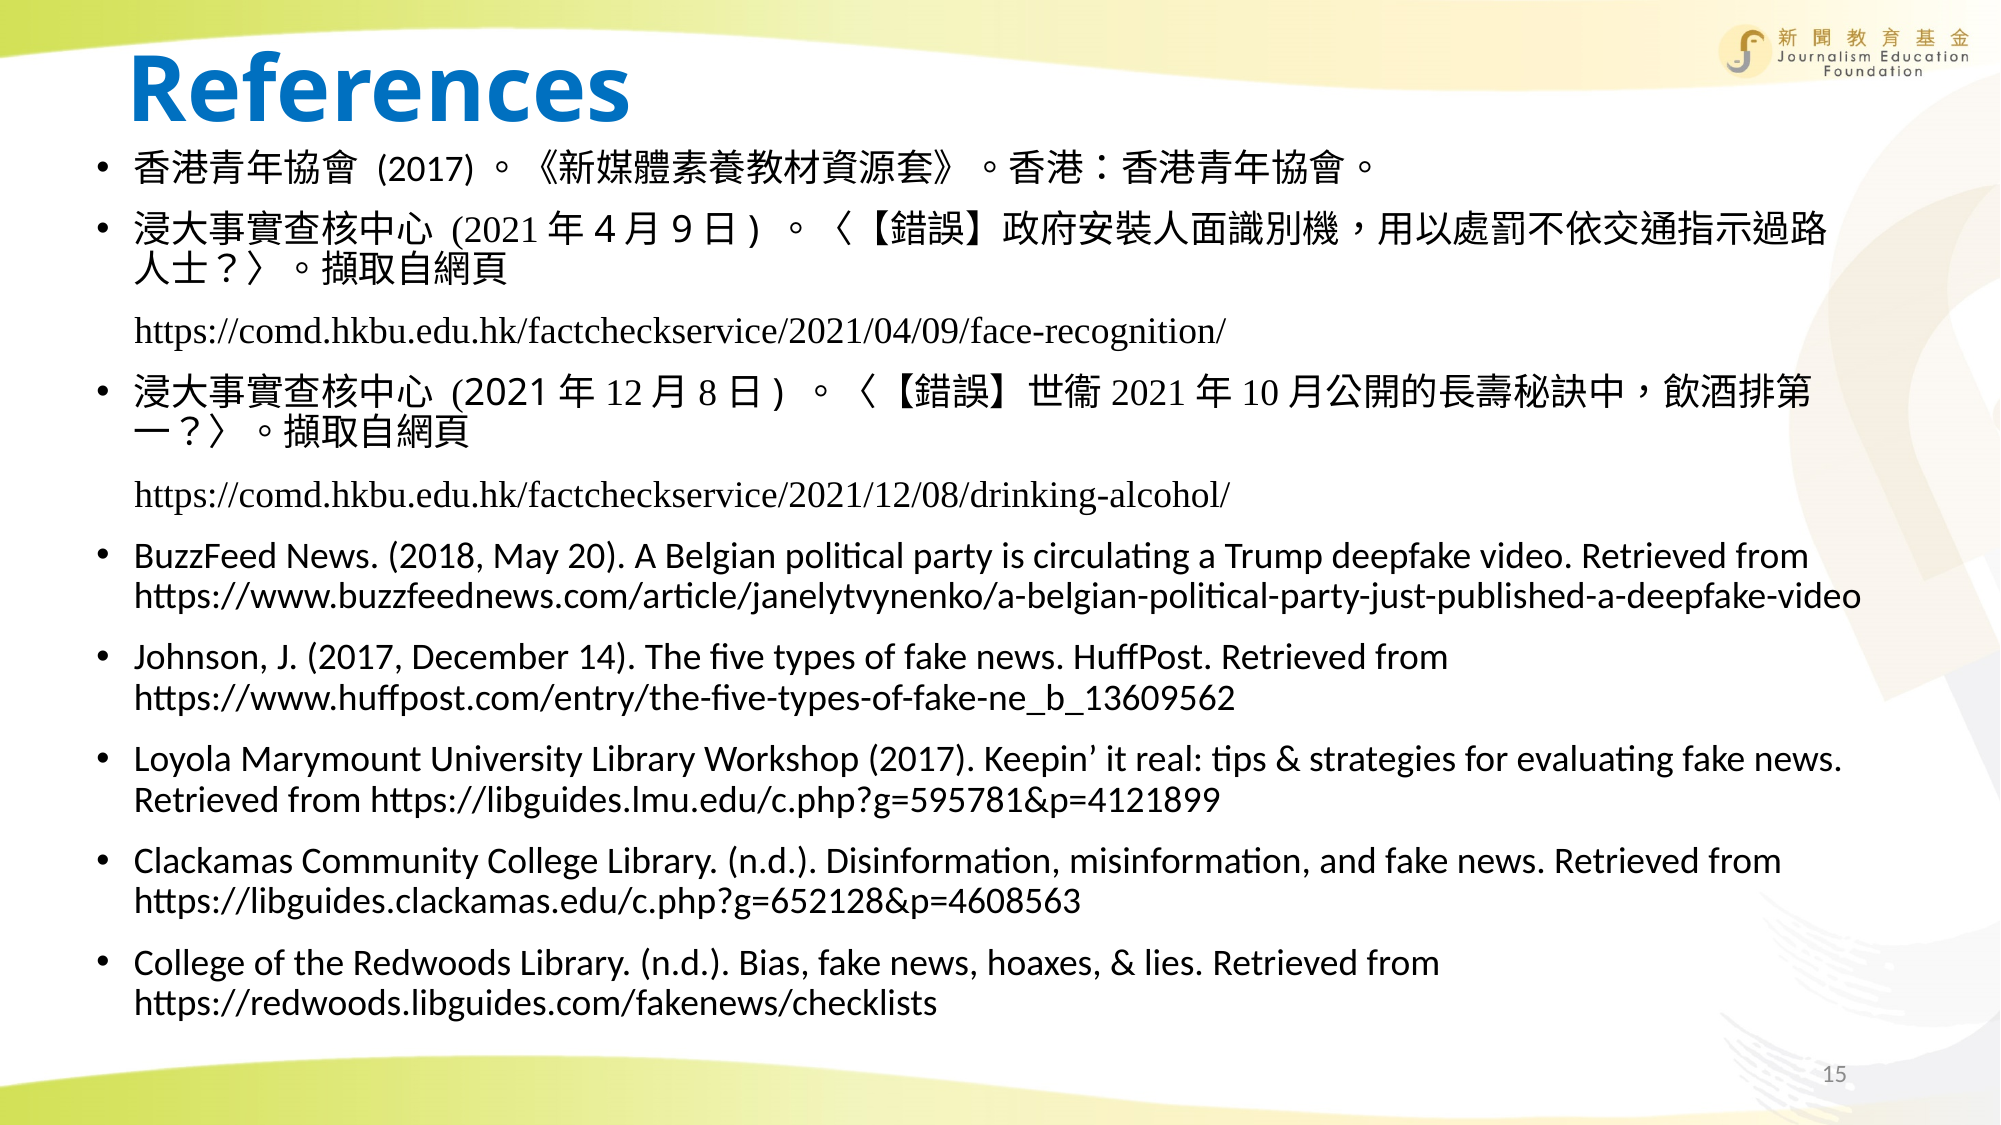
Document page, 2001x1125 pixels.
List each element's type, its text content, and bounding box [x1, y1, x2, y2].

picture [0, 0, 2000, 1125]
list 香港青年協會 (2017)。《新媒體素養教材資源套》。香港：香港青年協會。 浸大事實查核中心 (2021年4月9日) 。〈【錯誤】政府安裝人面識別機，用以處罰不依交通指示過路人士？〉。擷取自網頁 https://comd.hkbu.edu.hk/factcheckservice/2021/04/09/face-recognition/ 浸大事實查核中心 (2021年12月8日) 。〈【錯誤】世衞2021年10月公開的長壽秘訣中，飲酒排第一？〉。擷取自網頁 https://comd.hkbu.edu.hk/factcheckservice/2021/12/08/drinking-alcohol/ BuzzFeed News. (2018, May 20). A Belgian political party is circulating a Trump deepfake video. Retrieved from https://www.buzzfeednews.com/article/janelytvynenko/a-belgian-political-party-just-published-a-deepfake-video Johnson, J. (2017, December 14). The five types of fake news. HuffPost. Retrieved from https://www.huffpost.com/entry/the-five-types-of-fake-ne_b_13609562 Loyola Marymount University Library Workshop (2017). Keepin’ it real: tips & strategies for evaluating fake news. Retrieved from https://libguides.lmu.edu/c.php?g=595781&p=4121899 Clackamas Community College Library. (n.d.). Disinformation, misinformation, and fake news. Retrieved from https://libguides.clackamas.edu/c.php?g=652128&p=4608563 College of the Redwoods Library. (n.d.). Bias, fake news, hoaxes, & lies. Retrieved from https://redwoods.libguides.com/fakenews/checklists [81, 141, 1880, 1047]
slide_number 15 [1412, 1042, 1863, 1103]
title References [111, 18, 1837, 141]
